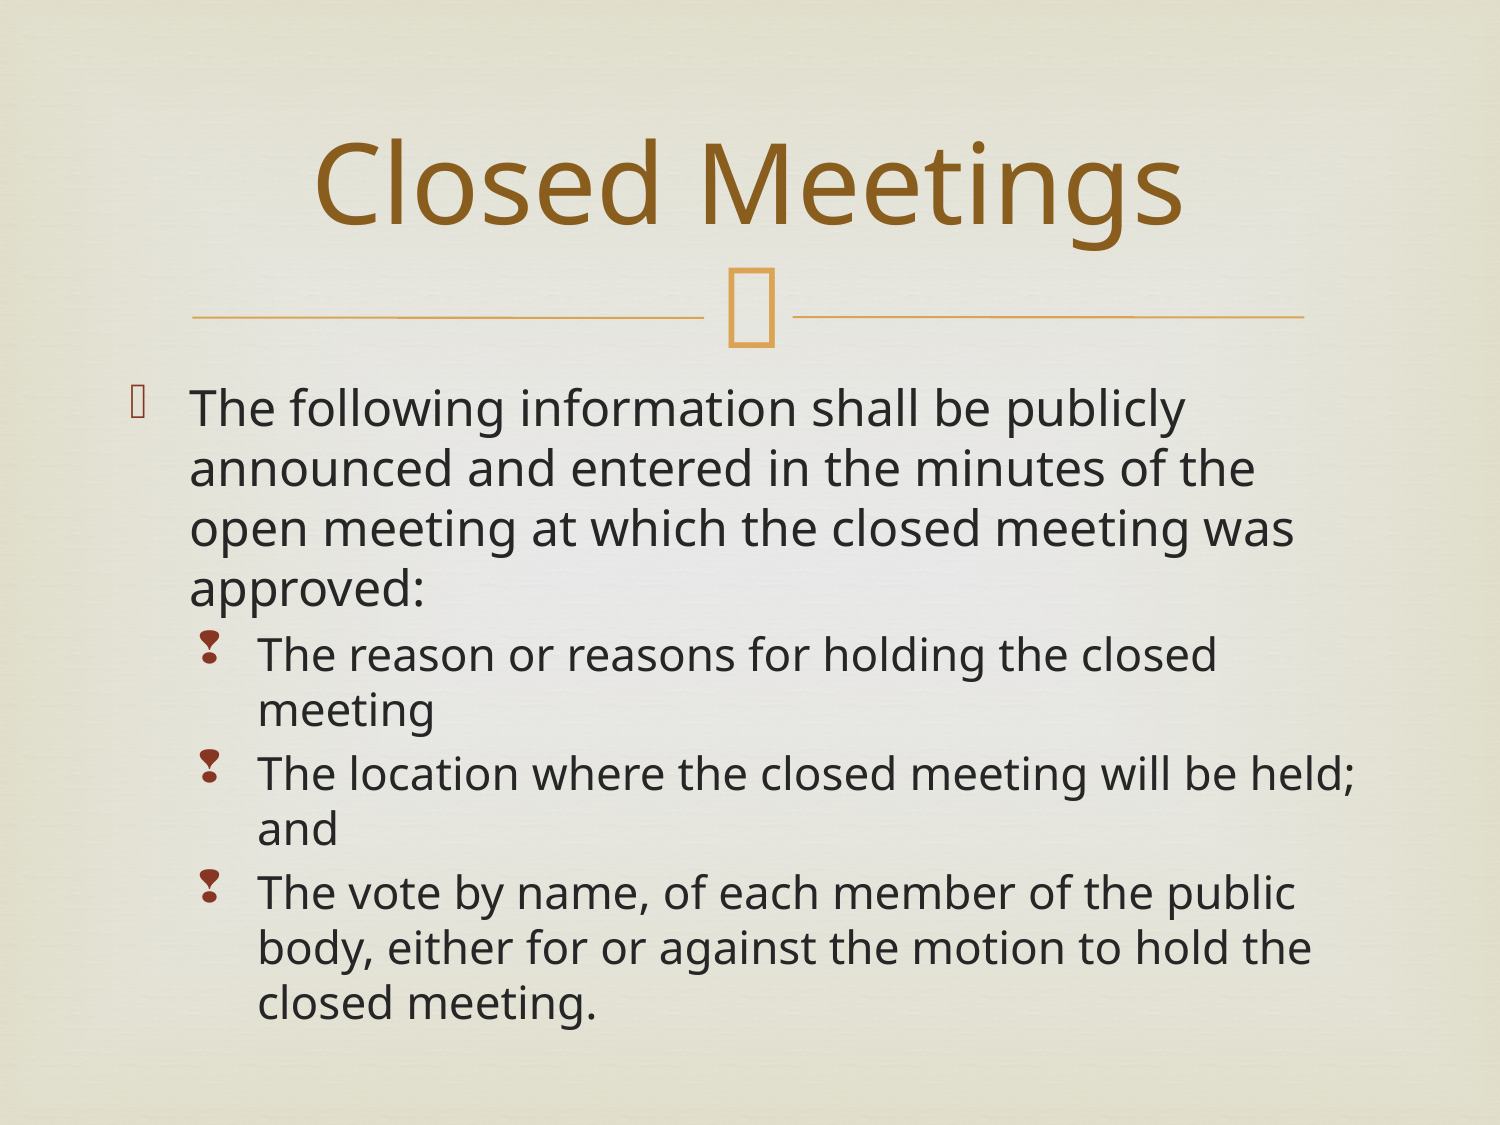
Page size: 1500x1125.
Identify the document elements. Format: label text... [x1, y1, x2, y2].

title Closed Meetings [112, 93, 1386, 267]
list The following information shall be publicly announced and entered in the minutes of the open meeting at which the closed meeting was approved: The reason or reasons for holding the closed meeting The location where the closed meeting will be held; and The vote by name, of each member of the public body, either for or against the motion to hold the closed meeting. [114, 368, 1386, 1005]
